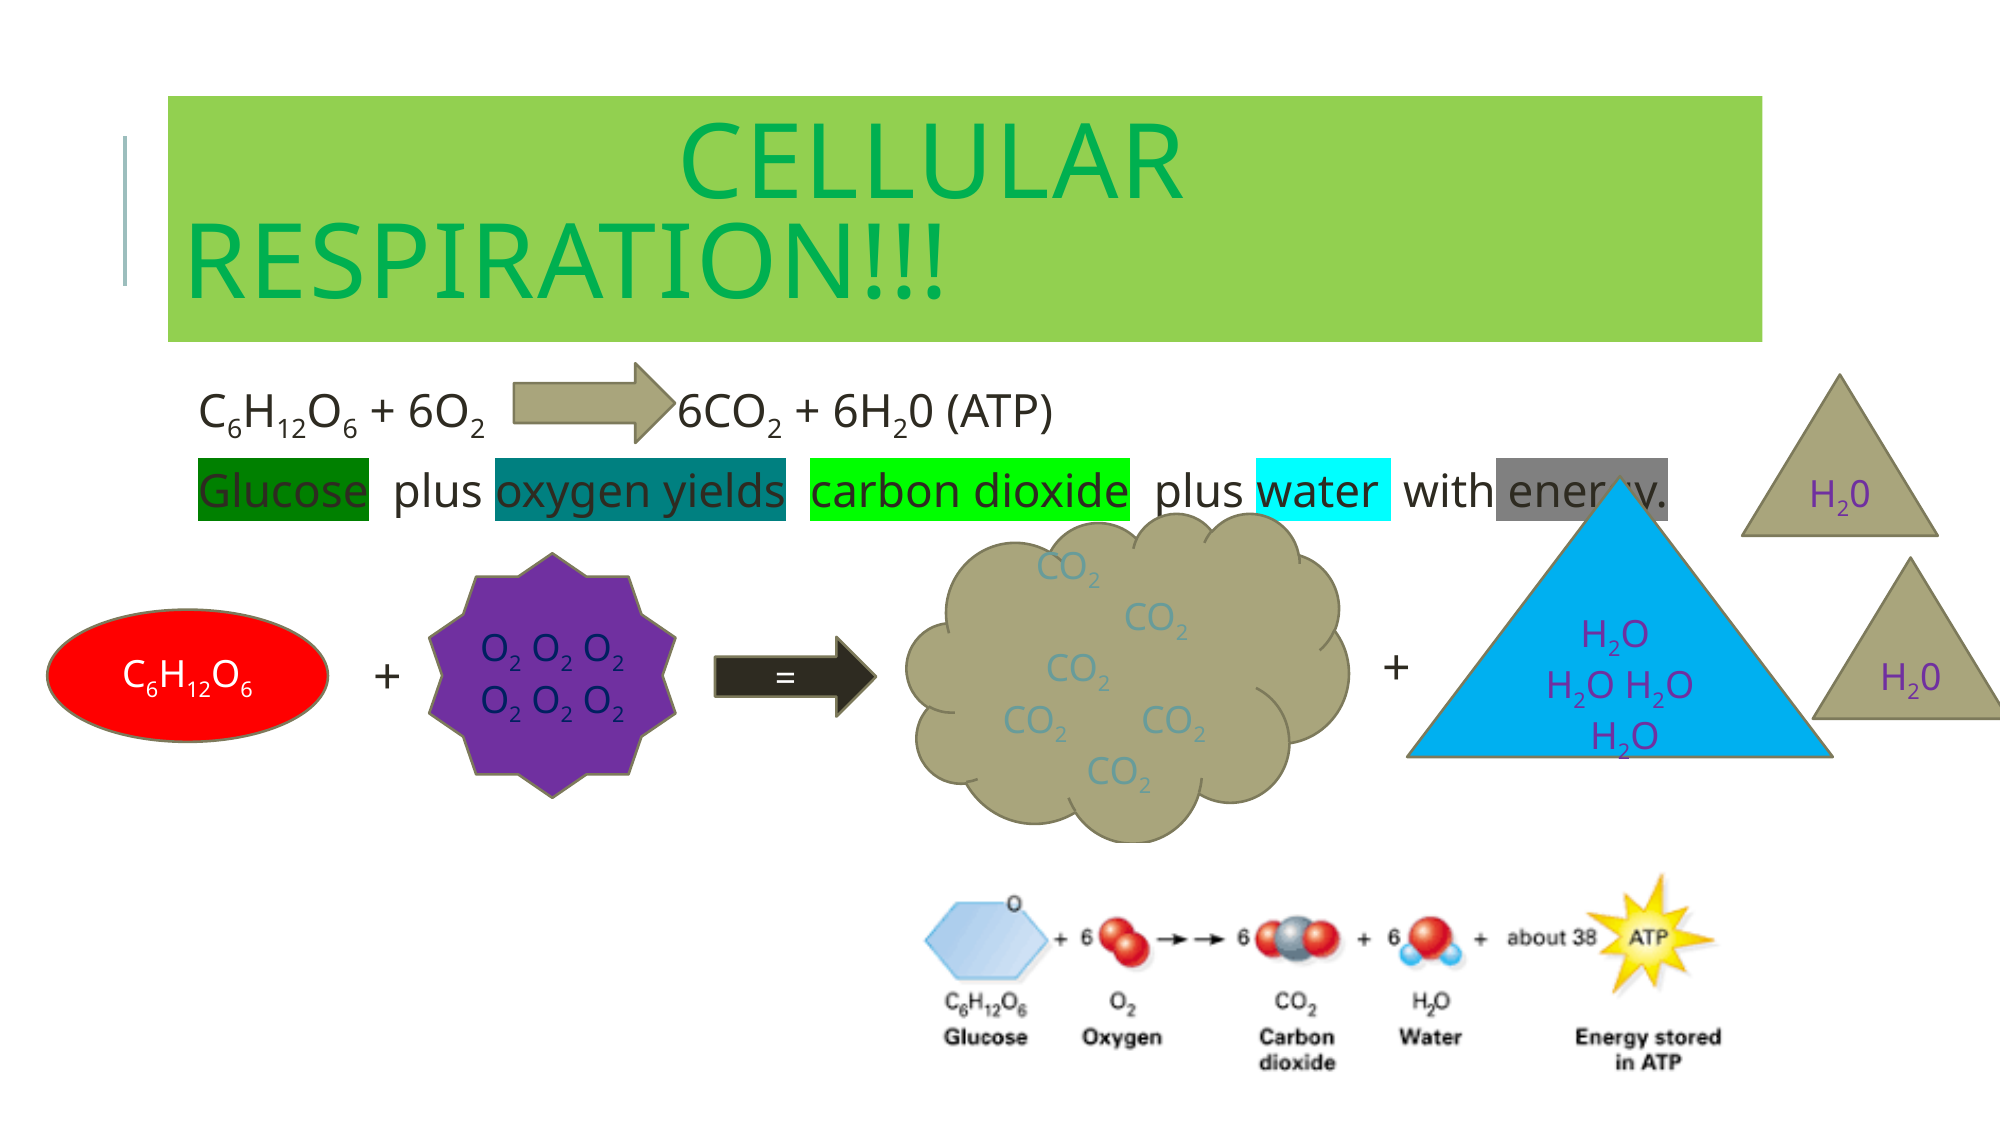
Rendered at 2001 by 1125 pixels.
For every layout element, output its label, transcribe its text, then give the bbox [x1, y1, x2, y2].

text_box H20 [1811, 556, 2000, 721]
title Cellular Respiration!!! [168, 96, 1763, 342]
text_box + [358, 637, 416, 713]
text_box H2O H2O H2O H2O [1405, 474, 1834, 759]
text_box CO2 CO2 CO2 CO2 CO2 CO2 [905, 512, 1351, 838]
text_box [512, 362, 677, 445]
text_box C6H12O6 [45, 608, 330, 744]
picture [894, 842, 1753, 1107]
text_box + [1367, 628, 1425, 704]
list C6H12O6 + 6O2 6CO2 + 6H20 (ATP) Glucose plus oxygen yields carbon dioxide plus water with energy. [168, 375, 1763, 1035]
text_box O2 O2 O2 O2 O2 O2 [427, 552, 677, 799]
text_box = [713, 635, 878, 718]
text_box H20 [1740, 373, 1939, 538]
